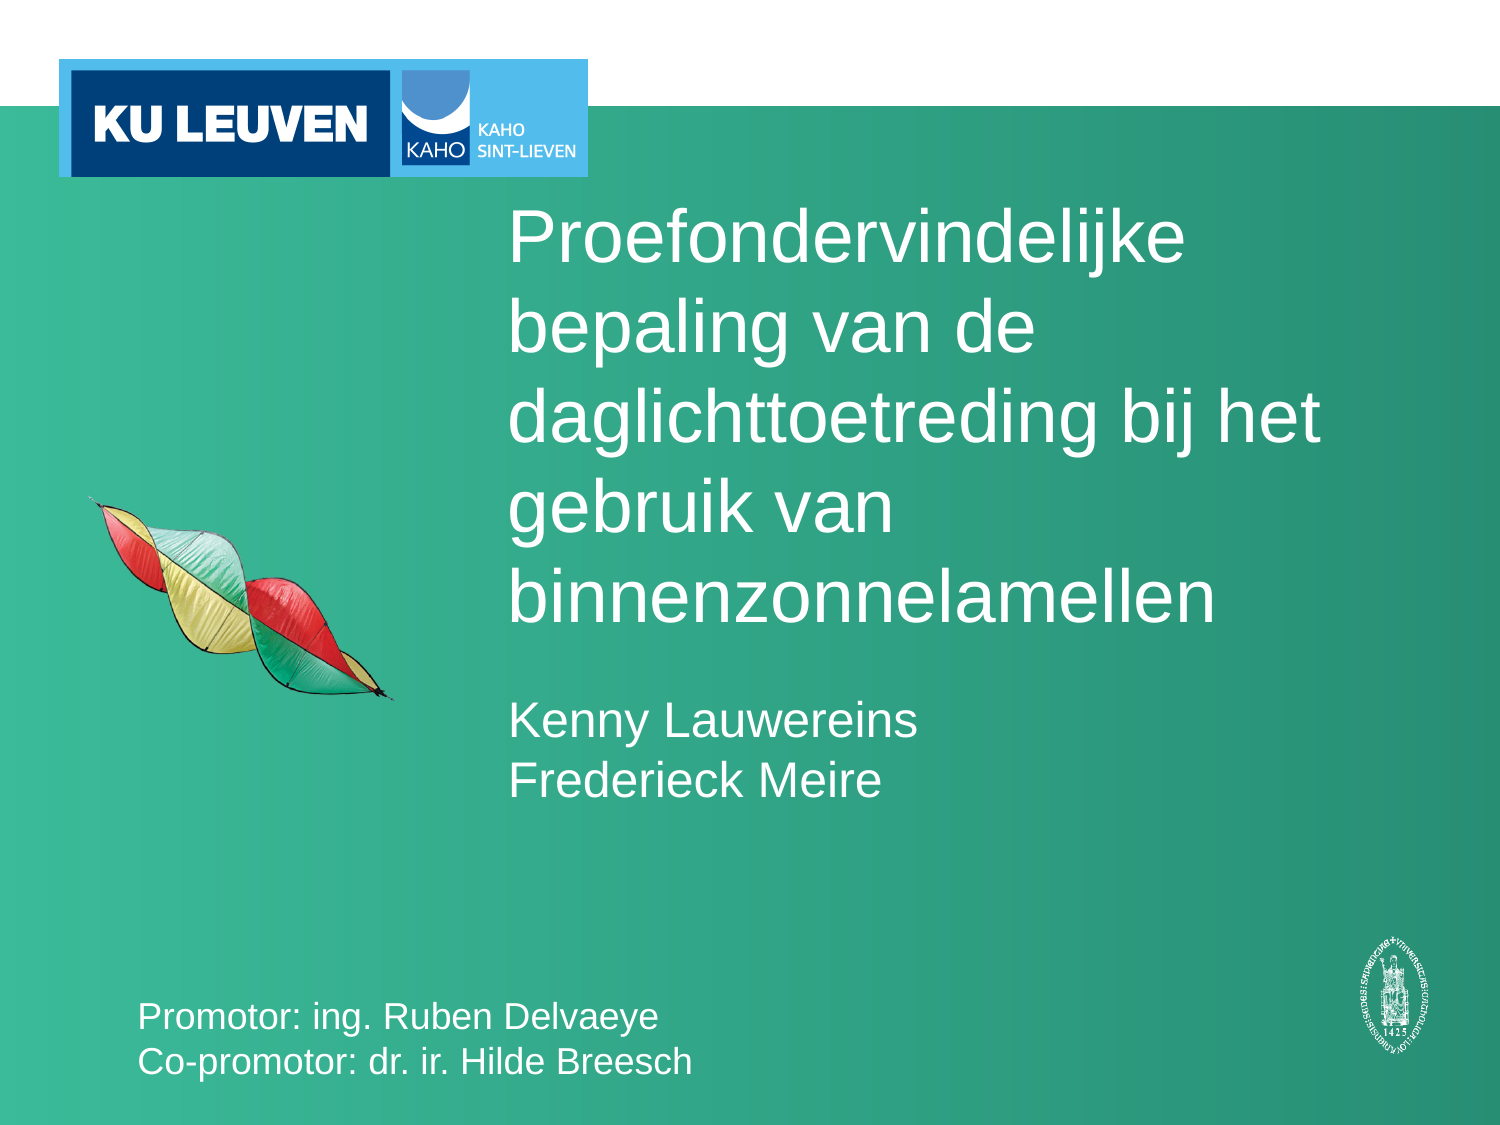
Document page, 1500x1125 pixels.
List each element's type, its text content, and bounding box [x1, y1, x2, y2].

picture [87, 495, 395, 701]
title Proefondervindelijke bepaling van de daglichttoetreding bij het gebruik van binnenzonnelamellen [507, 342, 1424, 638]
picture [1358, 935, 1430, 1055]
picture [59, 59, 588, 177]
text_box Promotor: ing. Ruben Delvaeye Co-promotor: dr. ir. Hilde Breesch [122, 984, 719, 1090]
subtitle Kenny Lauwereins Frederieck Meire [507, 687, 1424, 866]
